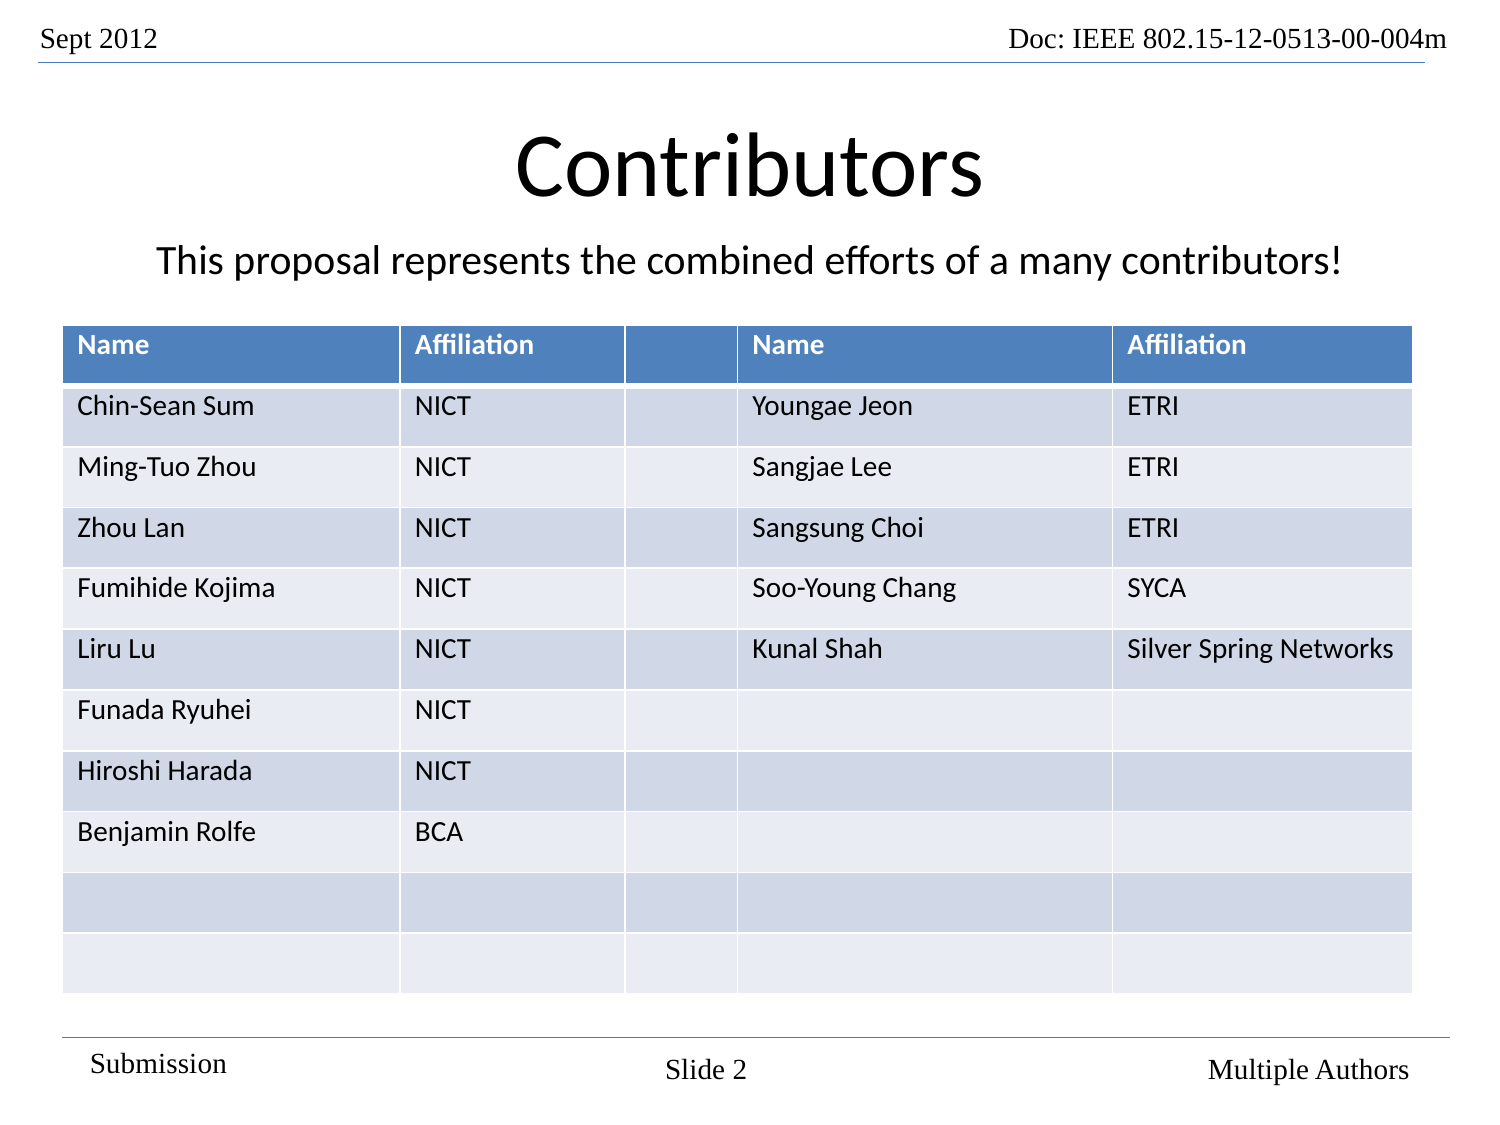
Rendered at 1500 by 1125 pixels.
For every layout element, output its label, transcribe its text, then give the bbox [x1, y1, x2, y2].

table_header [626, 326, 737, 383]
text_box This proposal represents the combined efforts of a many contributors! [74, 224, 1425, 290]
table_cell NICT [401, 508, 624, 567]
table_cell Fumihide Kojima [63, 569, 399, 628]
table_cell Soo-Young Chang [738, 569, 1112, 628]
table_cell [626, 508, 737, 567]
table_cell [63, 934, 399, 993]
table_header Affiliation [401, 326, 624, 383]
table_cell Sangsung Choi [738, 508, 1112, 567]
table_cell [626, 812, 737, 872]
table_cell [738, 873, 1112, 932]
table_cell Silver Spring Networks [1113, 630, 1412, 689]
table_cell [626, 691, 737, 750]
table_cell [626, 389, 737, 446]
table_cell NICT [401, 389, 624, 446]
table_cell [1113, 873, 1412, 932]
table_cell NICT [401, 630, 624, 689]
table_cell Sangjae Lee [738, 448, 1112, 507]
table_cell [738, 691, 1112, 750]
table_cell Chin-Sean Sum [63, 389, 399, 446]
table_cell [738, 812, 1112, 872]
table_cell [1113, 934, 1412, 993]
table_cell Kunal Shah [738, 630, 1112, 689]
table_cell [401, 934, 624, 993]
table_cell NICT [401, 448, 624, 507]
table_cell [626, 630, 737, 689]
table_header Name [738, 326, 1112, 383]
table_cell Funada Ryuhei [63, 691, 399, 750]
table_cell SYCA [1113, 569, 1412, 628]
table_cell [626, 934, 737, 993]
table_cell NICT [401, 752, 624, 811]
table_cell [626, 873, 737, 932]
table_cell Benjamin Rolfe [63, 812, 399, 872]
table_cell BCA [401, 812, 624, 872]
footer Multiple Authors [950, 1037, 1425, 1098]
slide_number Slide 2 [512, 1037, 900, 1098]
table_cell [1113, 691, 1412, 750]
table_cell [401, 873, 624, 932]
table_header Name [63, 326, 399, 383]
table_cell Liru Lu [63, 630, 399, 689]
table_cell Ming-Tuo Zhou [63, 448, 399, 507]
table_cell [1113, 812, 1412, 872]
title Contributors [75, 87, 1425, 224]
table_cell ETRI [1113, 448, 1412, 507]
table_cell [626, 752, 737, 811]
table_cell [626, 448, 737, 507]
table_cell Youngae Jeon [738, 389, 1112, 446]
table_cell [63, 873, 399, 932]
table_cell [1113, 752, 1412, 811]
table_cell Zhou Lan [63, 508, 399, 567]
table_cell [738, 934, 1112, 993]
table_cell [626, 569, 737, 628]
table_cell NICT [401, 569, 624, 628]
table_cell NICT [401, 691, 624, 750]
table_cell ETRI [1113, 389, 1412, 446]
table_cell Hiroshi Harada [63, 752, 399, 811]
table_cell ETRI [1113, 508, 1412, 567]
table_header Affiliation [1113, 326, 1412, 383]
table_cell [738, 752, 1112, 811]
